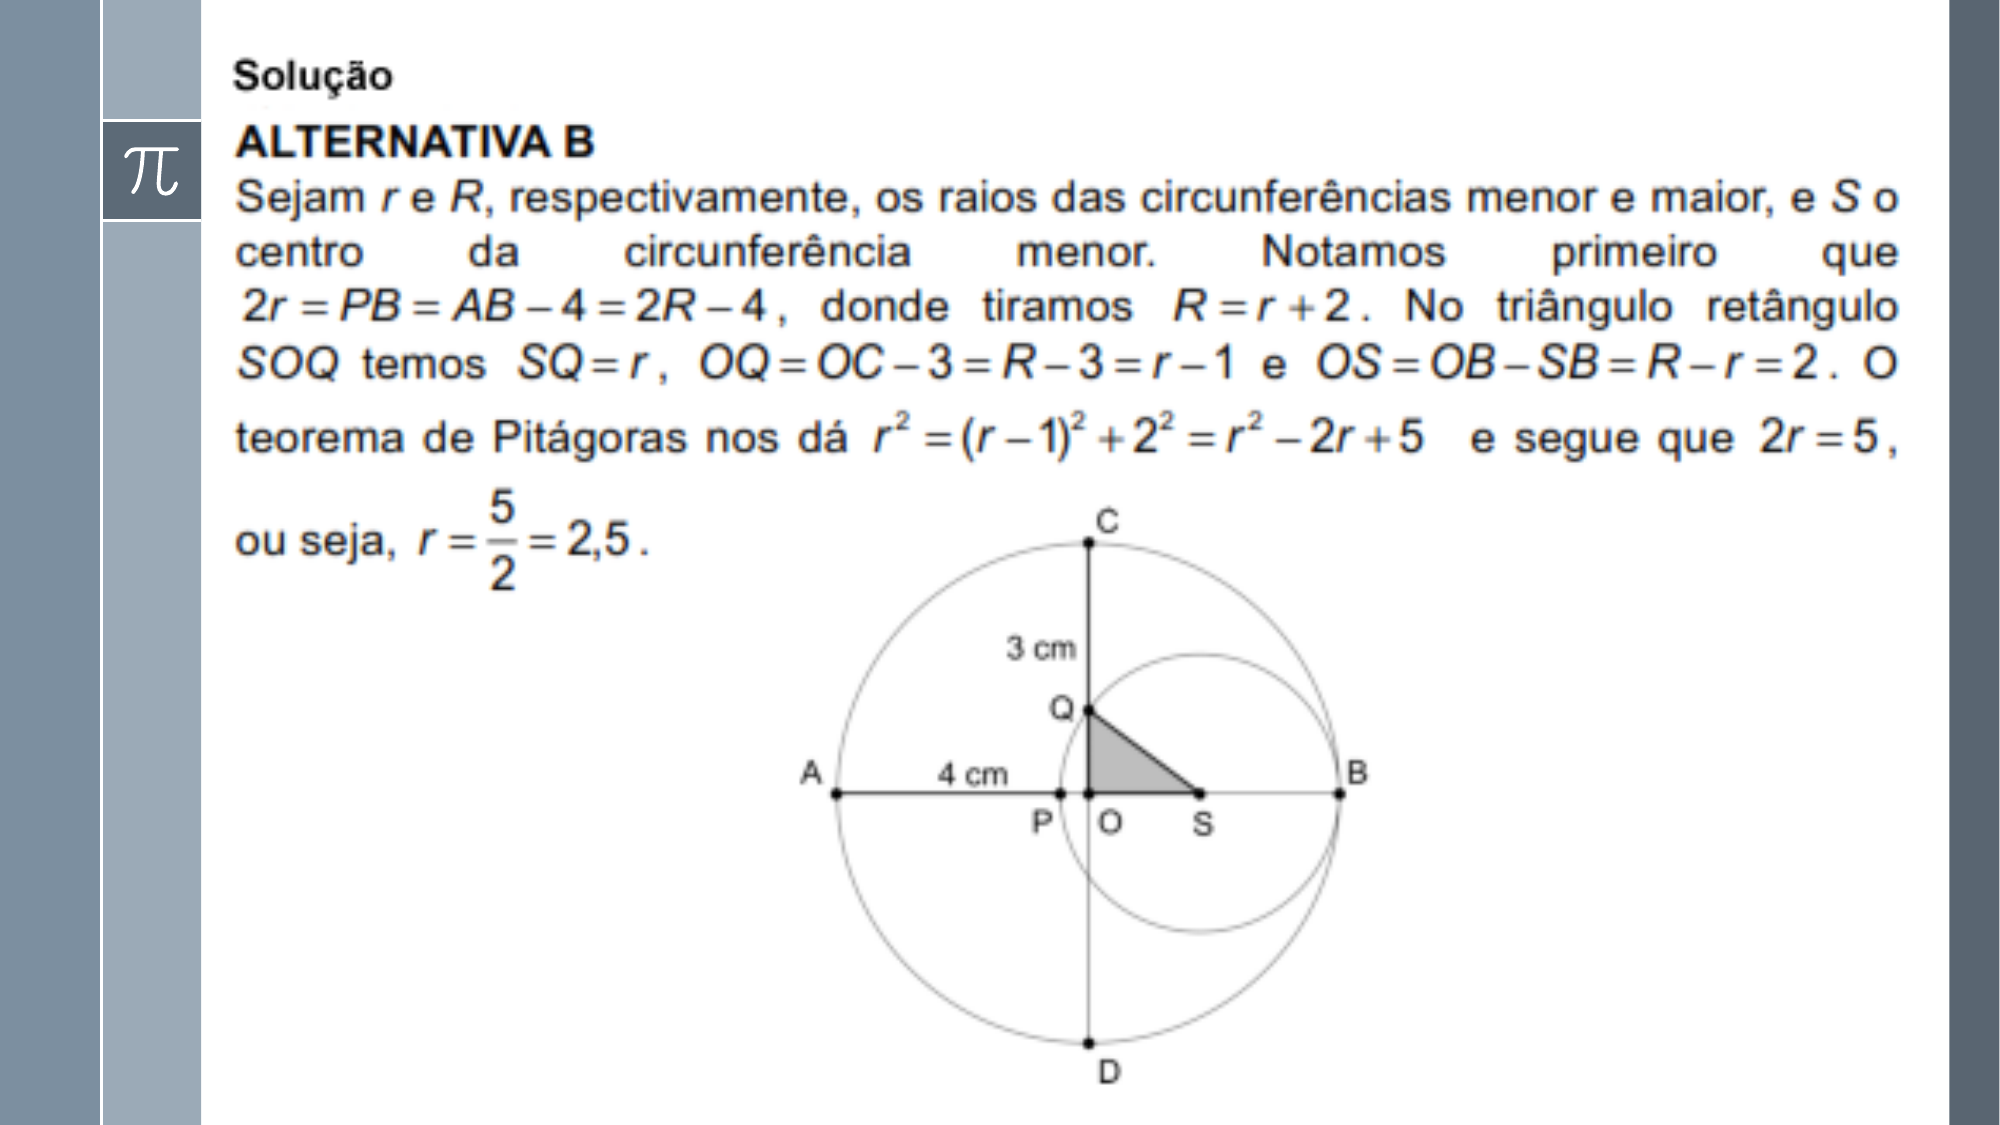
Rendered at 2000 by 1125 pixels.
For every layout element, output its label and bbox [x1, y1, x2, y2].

picture [228, 46, 1919, 1096]
